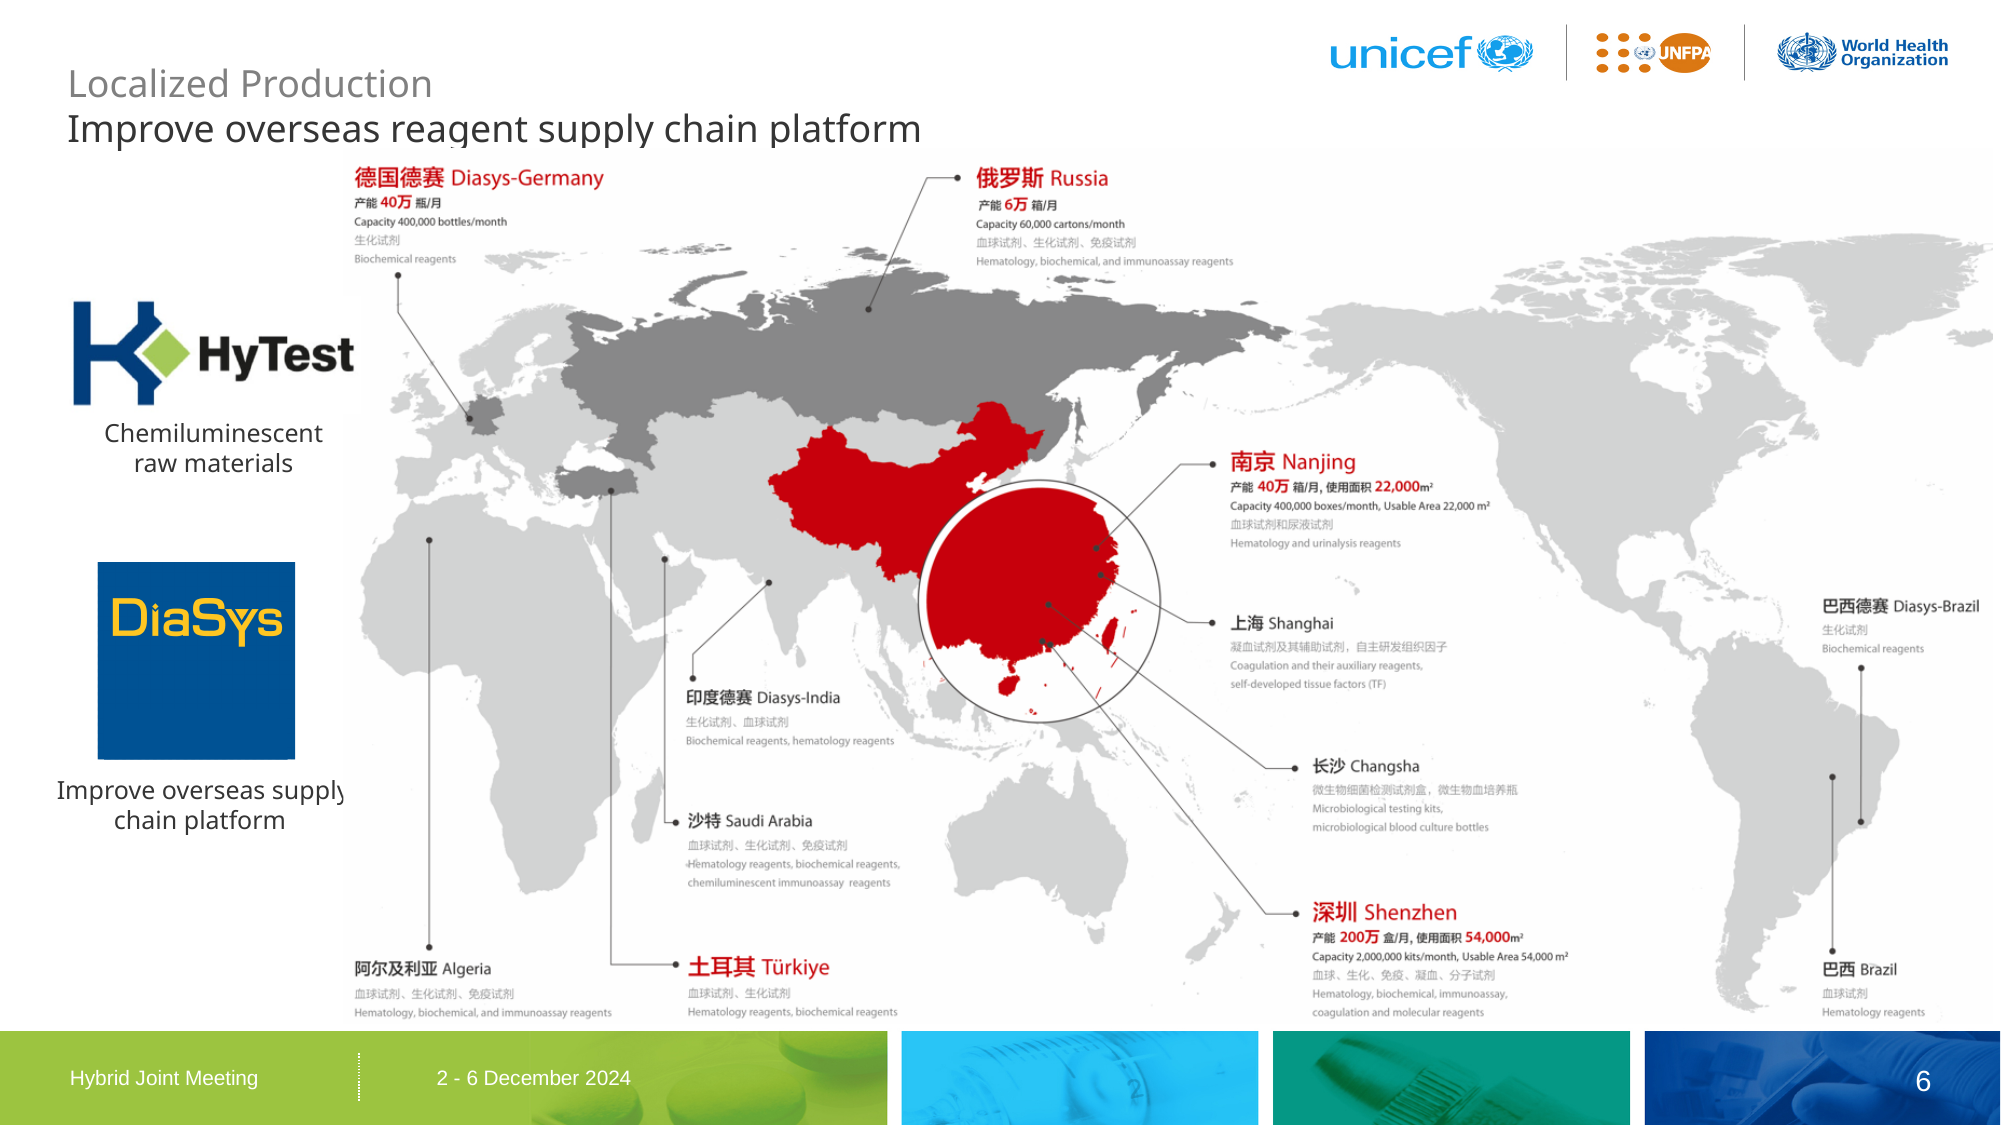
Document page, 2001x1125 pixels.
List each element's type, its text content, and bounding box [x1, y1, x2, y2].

text_box Improve overseas supply chain platform [32, 758, 338, 851]
slide_number 6 [1881, 1046, 1976, 1107]
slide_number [55, 1052, 827, 1101]
text_box Chemiluminescent raw materials [79, 422, 337, 483]
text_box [97, 562, 296, 760]
text_box Localized Production Improve overseas reagent supply chain platform [52, 52, 1211, 158]
picture [0, 0, 2001, 1125]
